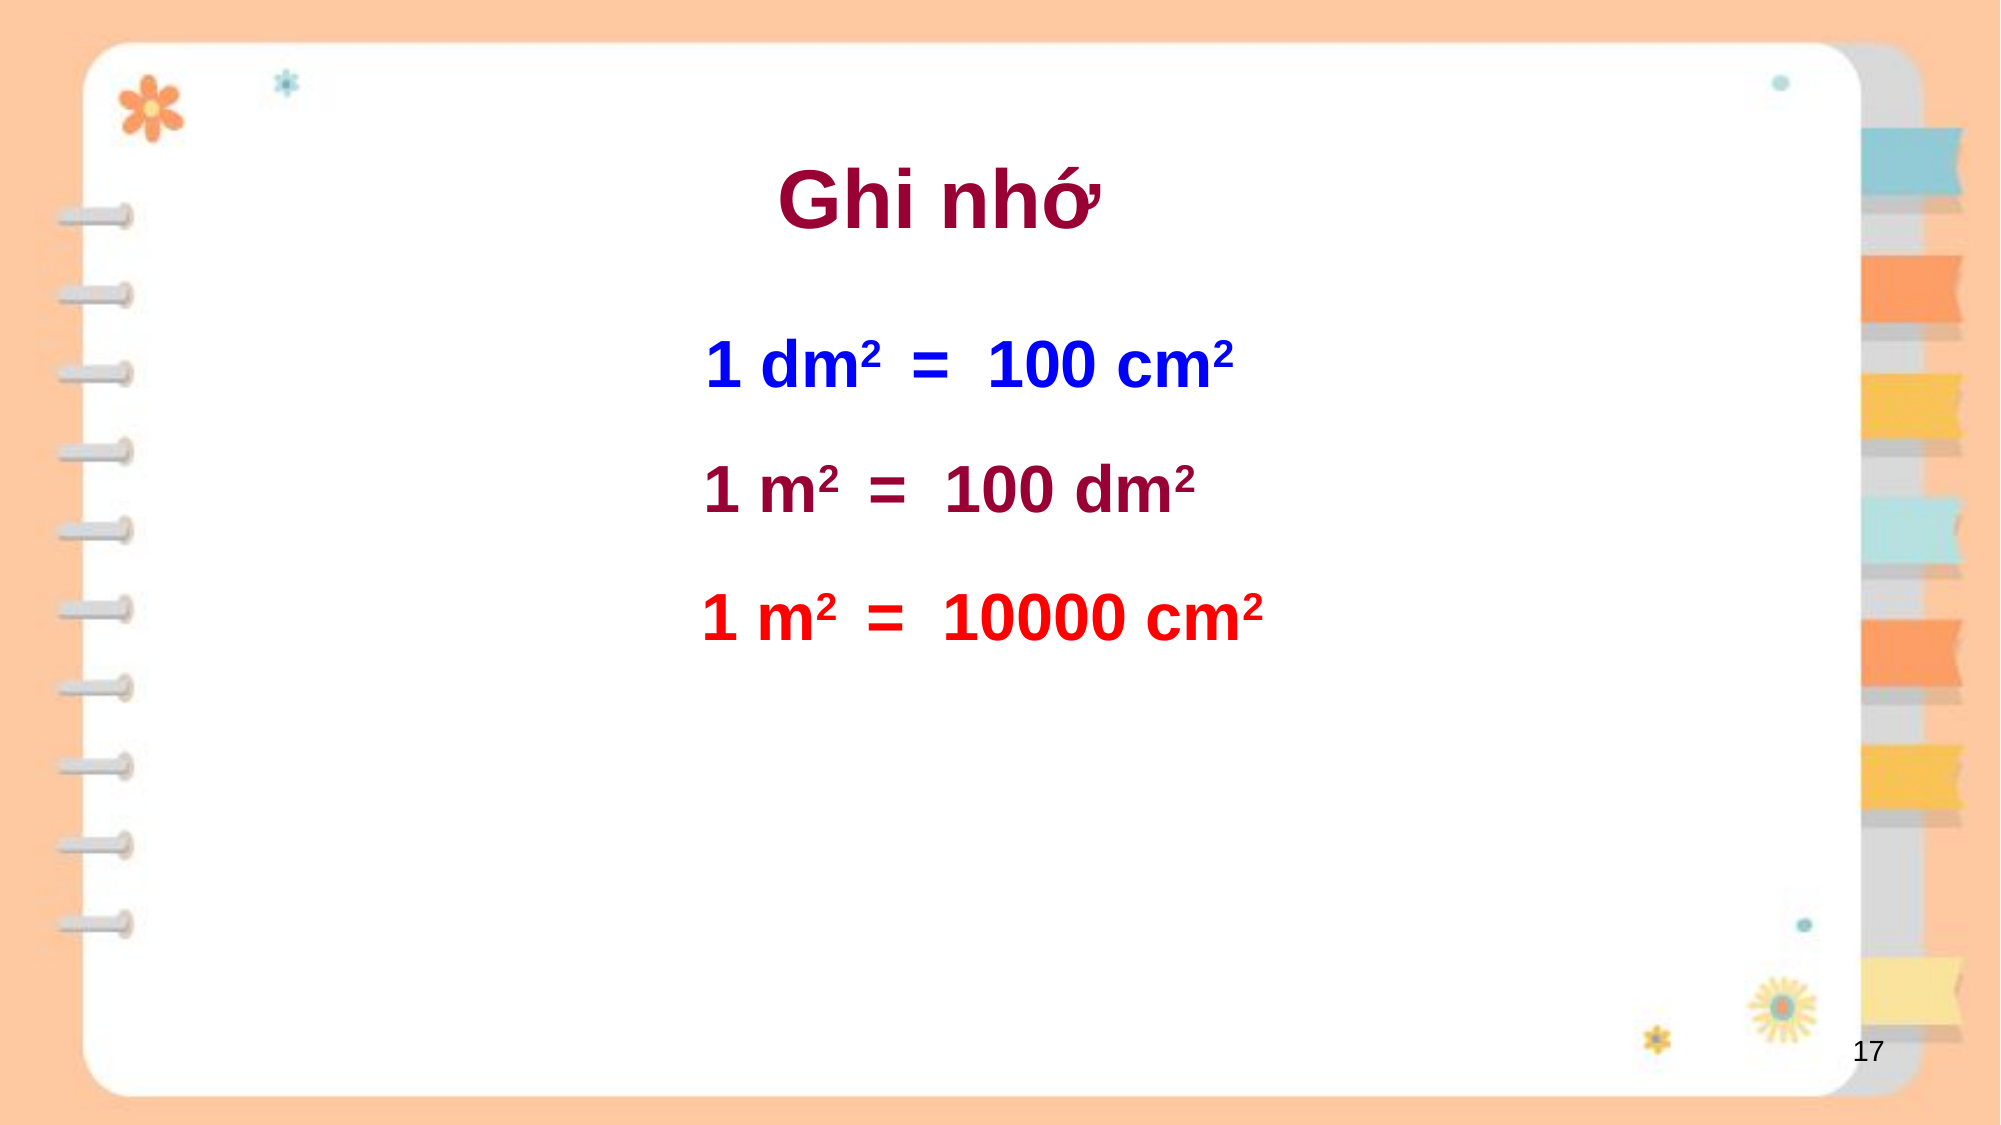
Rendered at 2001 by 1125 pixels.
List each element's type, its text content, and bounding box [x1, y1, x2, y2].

slide_number 17 [1433, 1024, 1900, 1103]
text_box 1 m2 = 100 dm2 [663, 437, 1247, 533]
picture [0, 0, 2001, 1125]
text_box 1 m2 = 10000 cm2 [651, 566, 1325, 661]
title Ghi nhớ [226, 101, 1652, 290]
text_box 1 dm2 = 100 cm2 [676, 313, 1274, 409]
